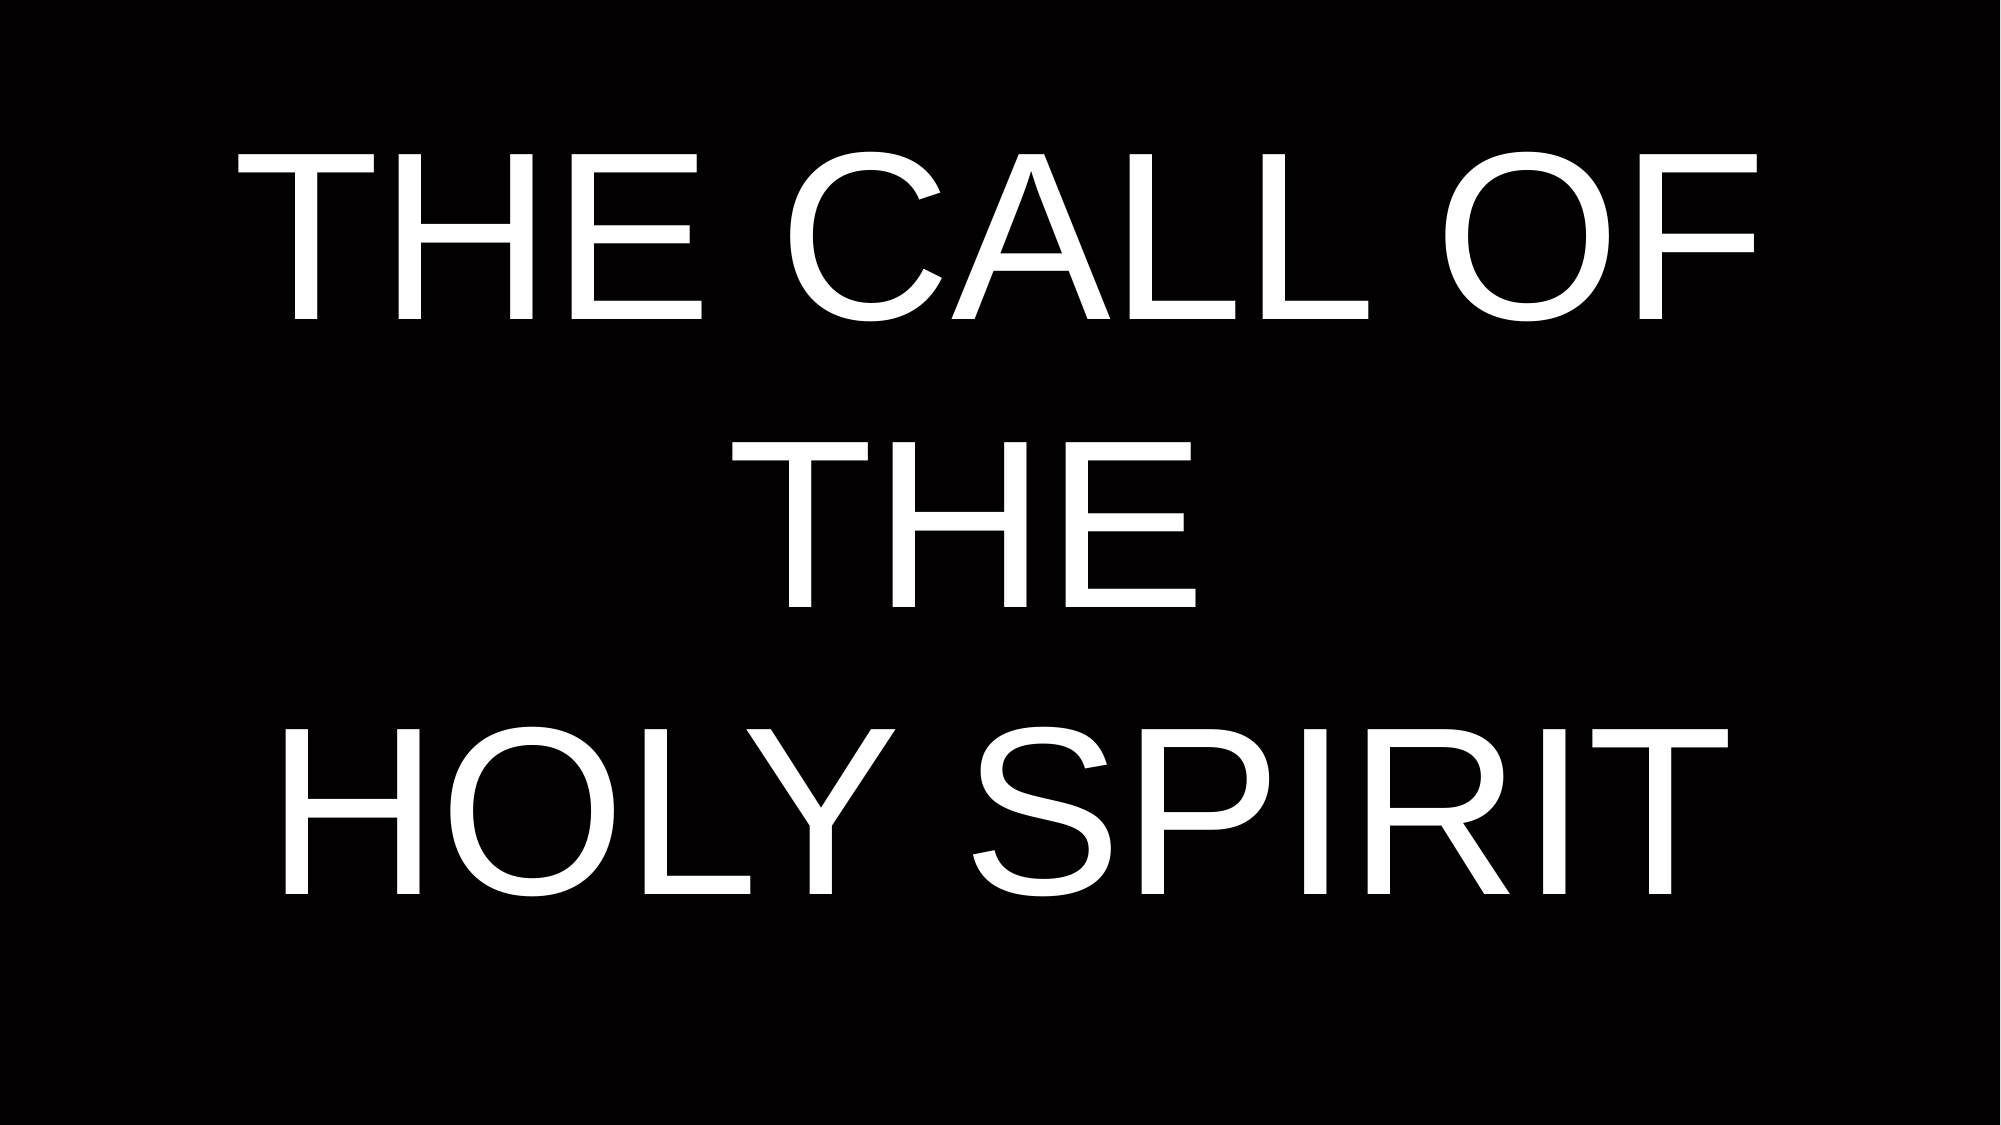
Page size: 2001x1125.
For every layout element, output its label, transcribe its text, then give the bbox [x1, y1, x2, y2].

picture [0, 0, 2001, 1125]
list THE CALL OF THE HOLY SPIRIT [144, 287, 1857, 950]
